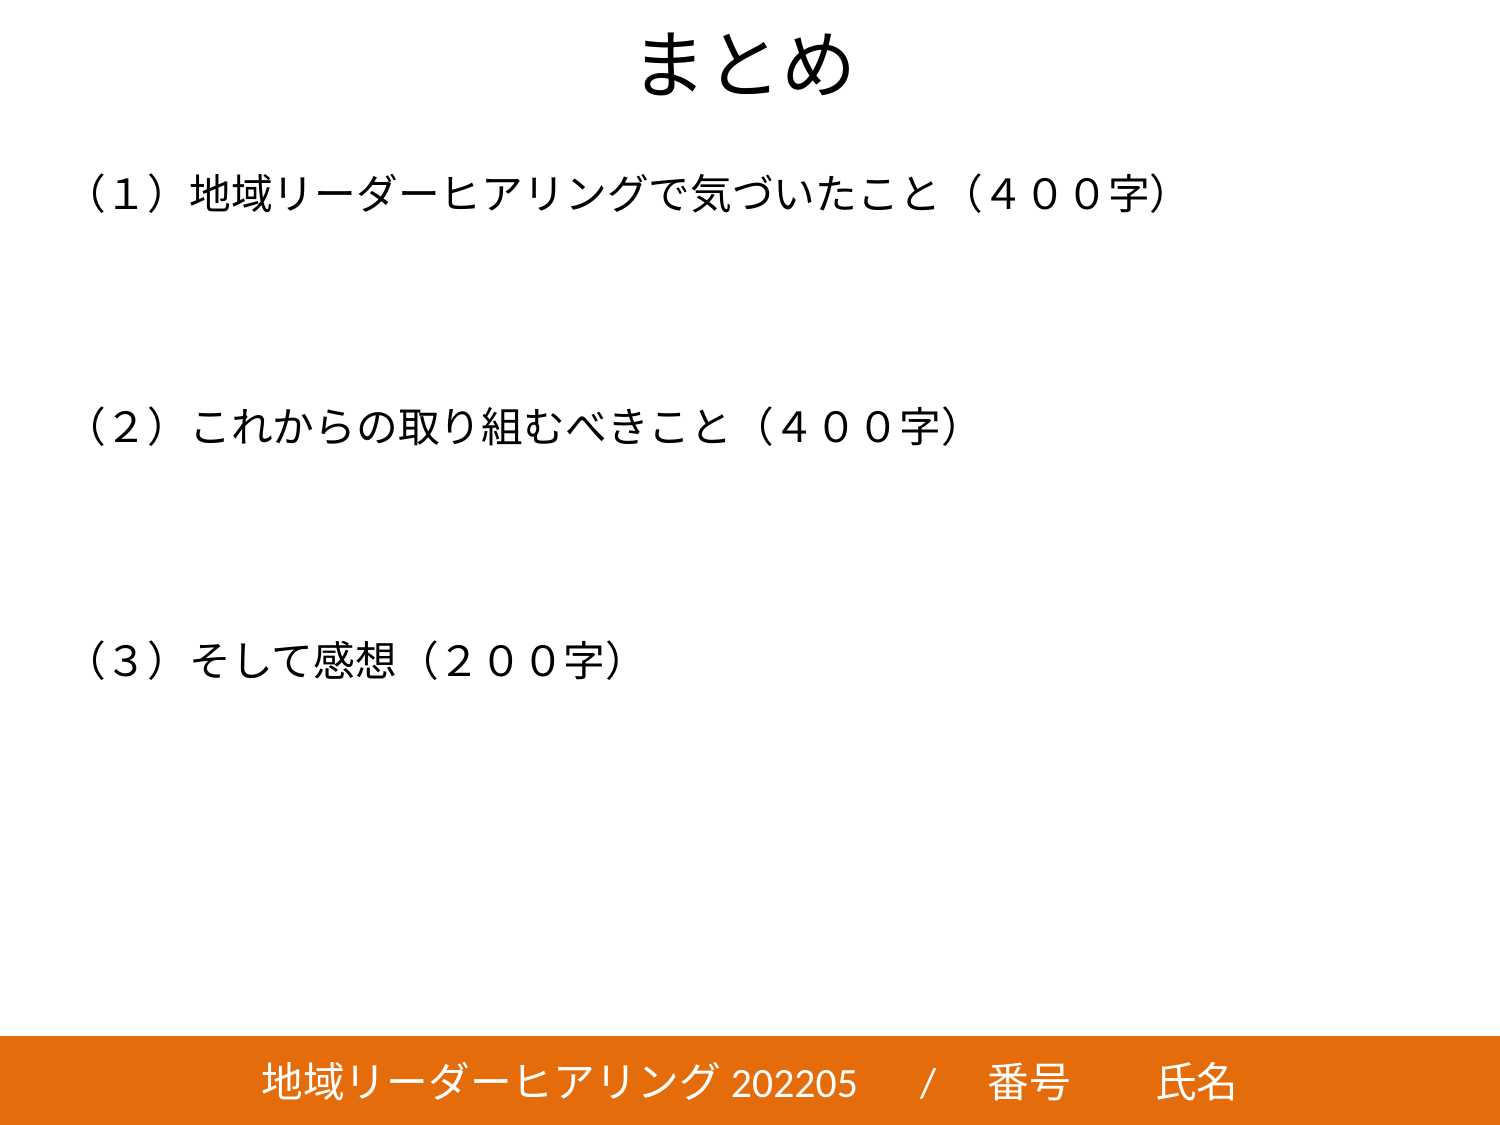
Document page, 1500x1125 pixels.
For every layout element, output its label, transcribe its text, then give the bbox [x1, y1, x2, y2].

title まとめ [0, 0, 1489, 126]
text_box 地域リーダーヒアリング202205 / 番号 氏名 [0, 1036, 1500, 1125]
list （１）地域リーダーヒアリングで気づいたこと（４００字） （２）これからの取り組むべきこと（４００字） （３）そして感想（２００字） [49, 159, 1400, 903]
